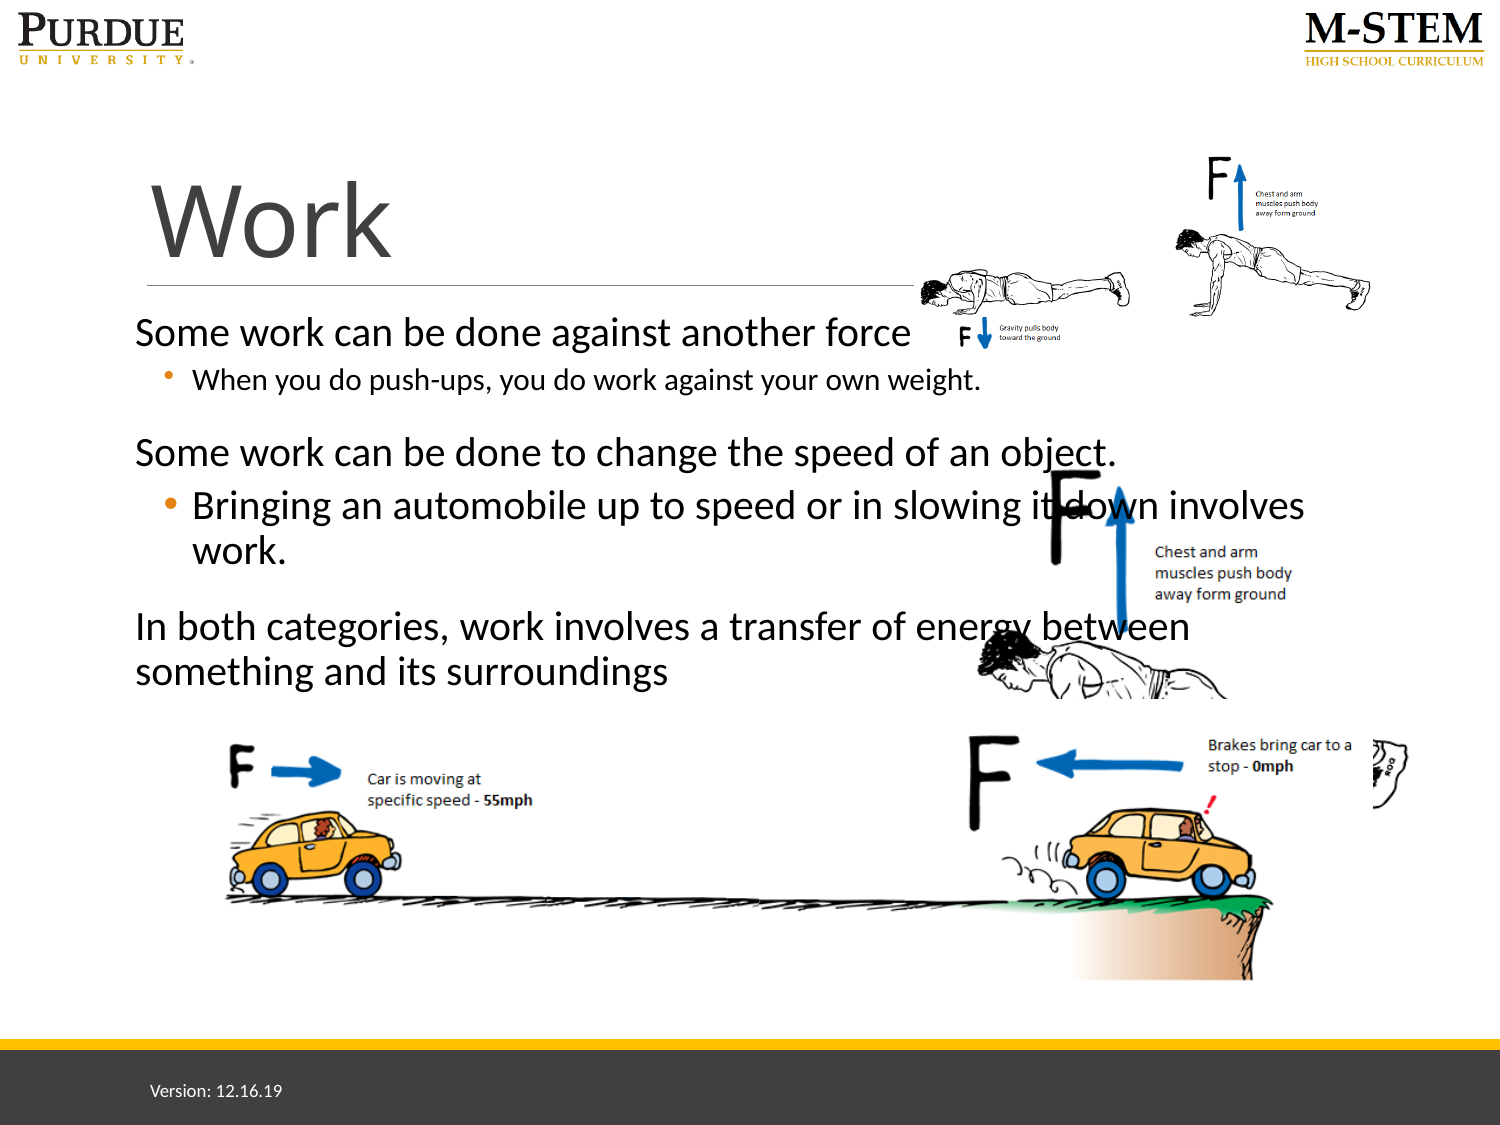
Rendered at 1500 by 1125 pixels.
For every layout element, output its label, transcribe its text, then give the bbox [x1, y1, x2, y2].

picture [211, 459, 1412, 991]
picture [914, 151, 1373, 353]
picture [1304, 11, 1485, 68]
list Some work can be done against another force. When you do push-ups, you do work against your own weight. Some work can be done to change the speed of an object. Bringing an automobile up to speed or in slowing it down involves work. In both categories, work involves a transfer of energy between something and its surroundings [135, 302, 1373, 963]
picture [15, 8, 196, 68]
title Work [135, 47, 1373, 285]
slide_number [135, 1059, 440, 1120]
